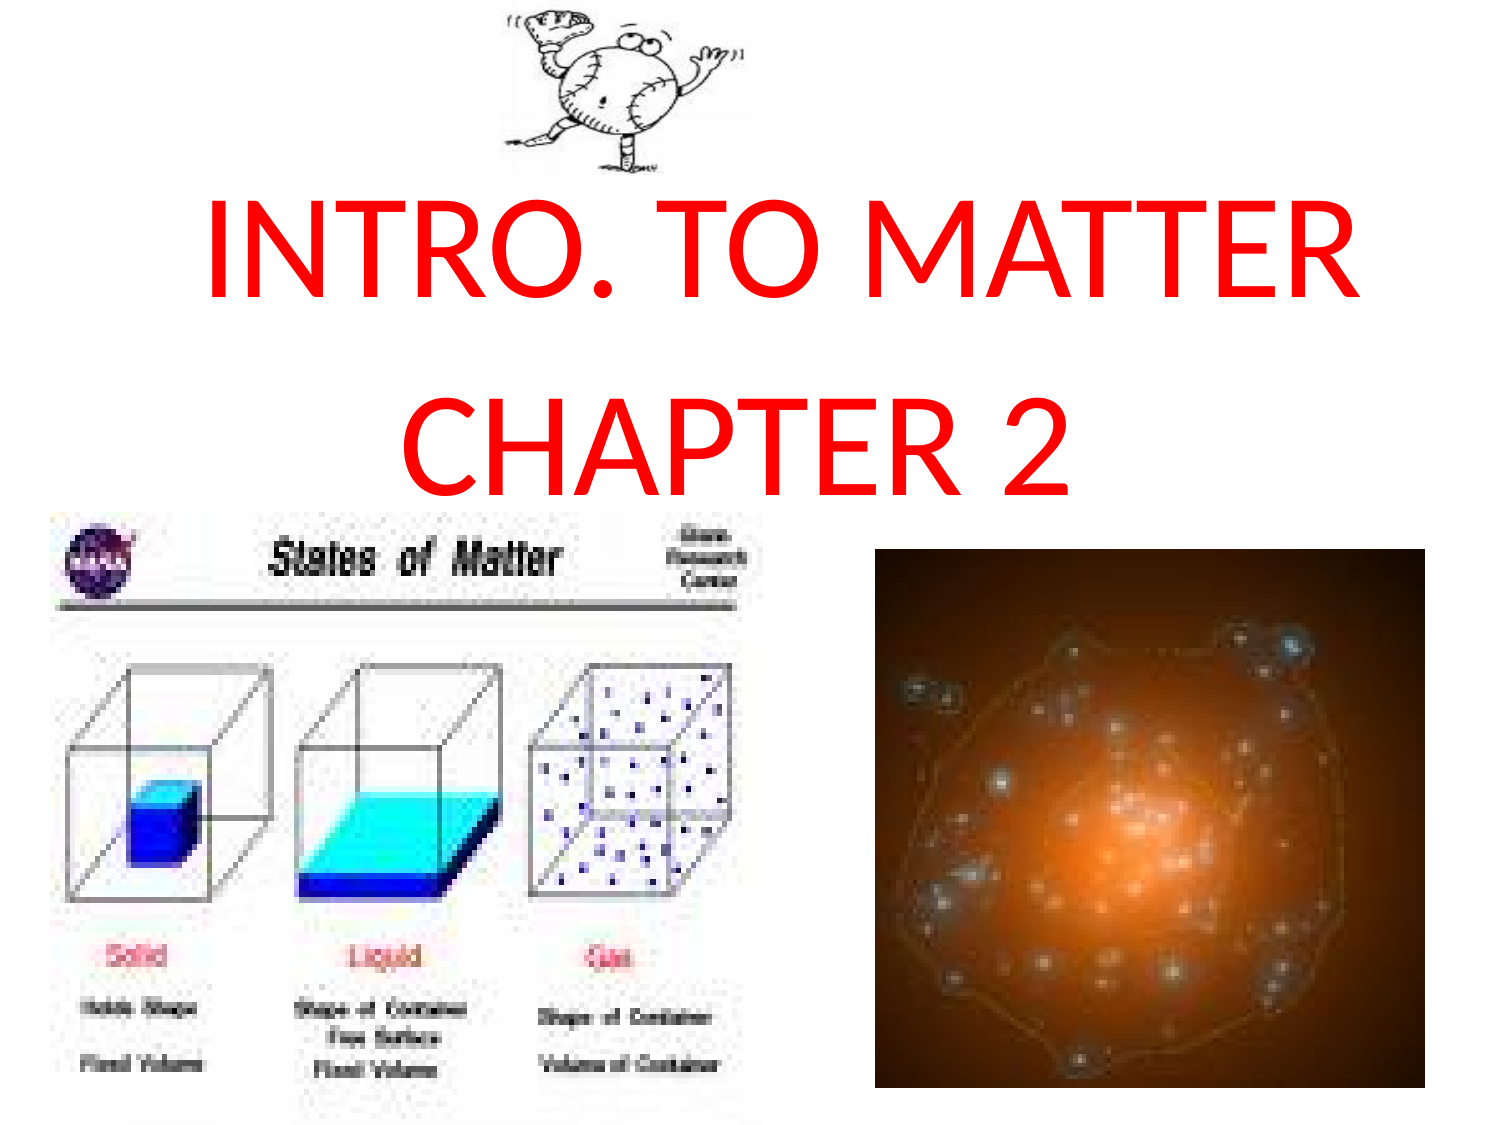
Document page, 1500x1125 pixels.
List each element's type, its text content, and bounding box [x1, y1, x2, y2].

picture [874, 549, 1426, 1088]
picture [49, 512, 763, 1125]
title INTRO. TO MATTER [24, 50, 1438, 425]
picture [499, 0, 751, 176]
subtitle CHAPTER 2 [112, 337, 1363, 625]
